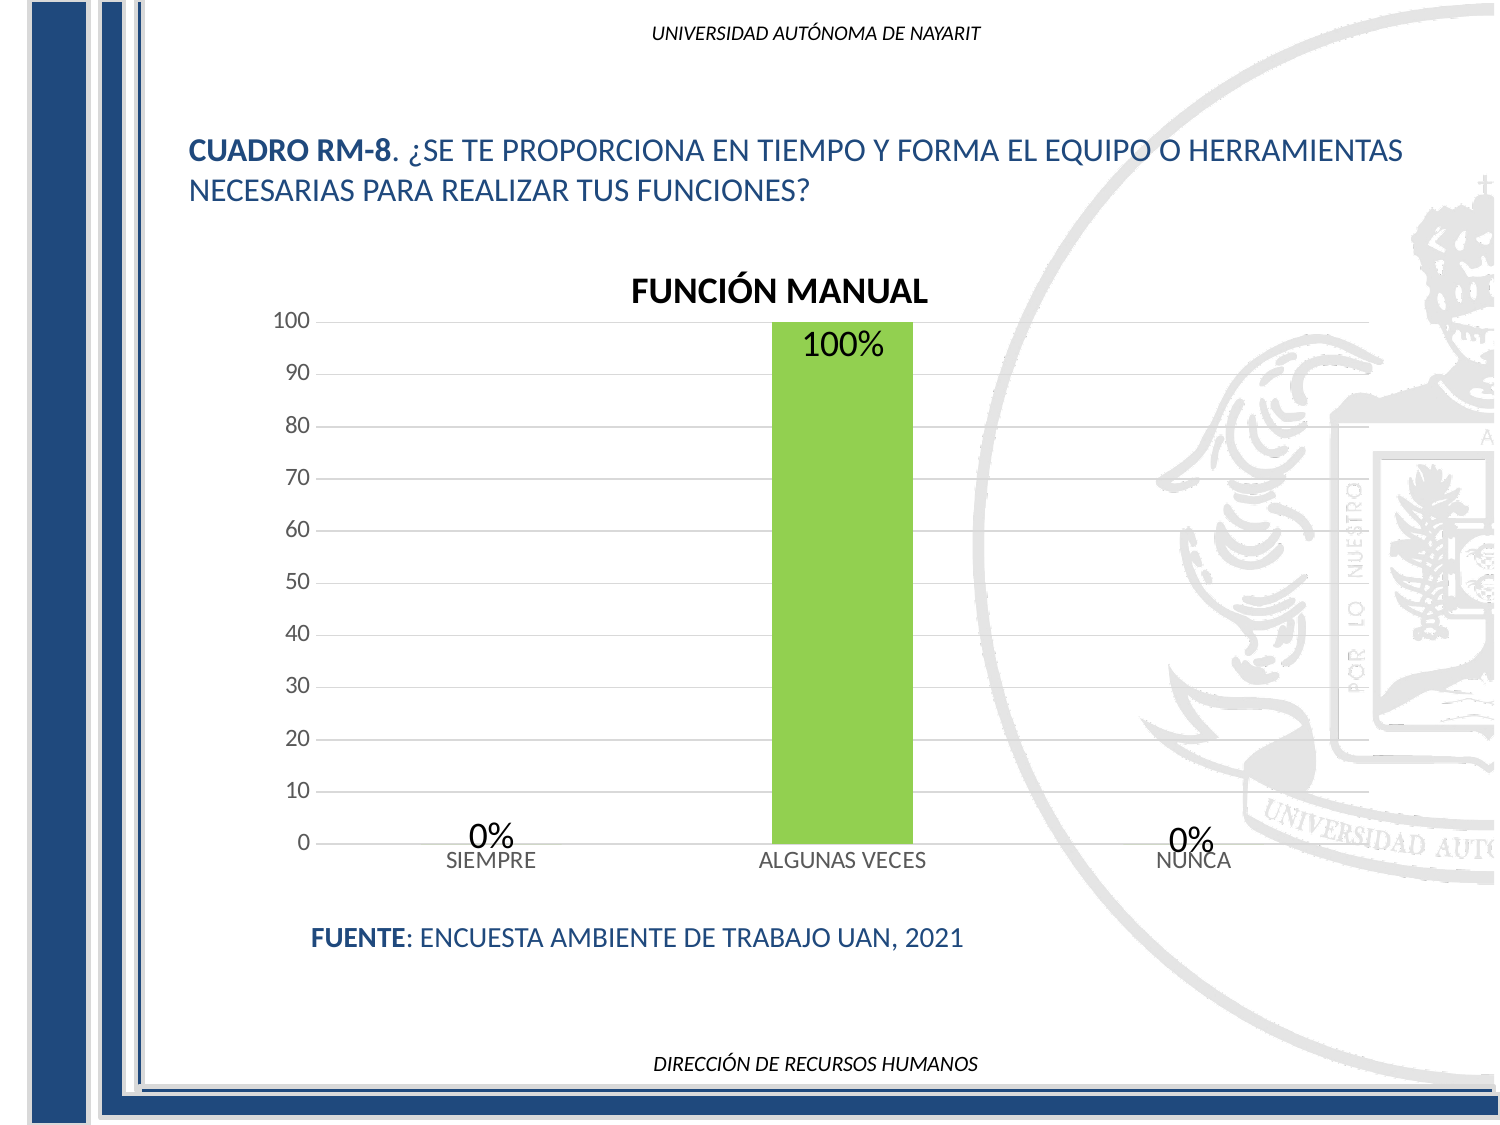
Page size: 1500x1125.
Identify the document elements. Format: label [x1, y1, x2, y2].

chart [249, 297, 1393, 888]
text_box [29, 0, 1500, 1125]
